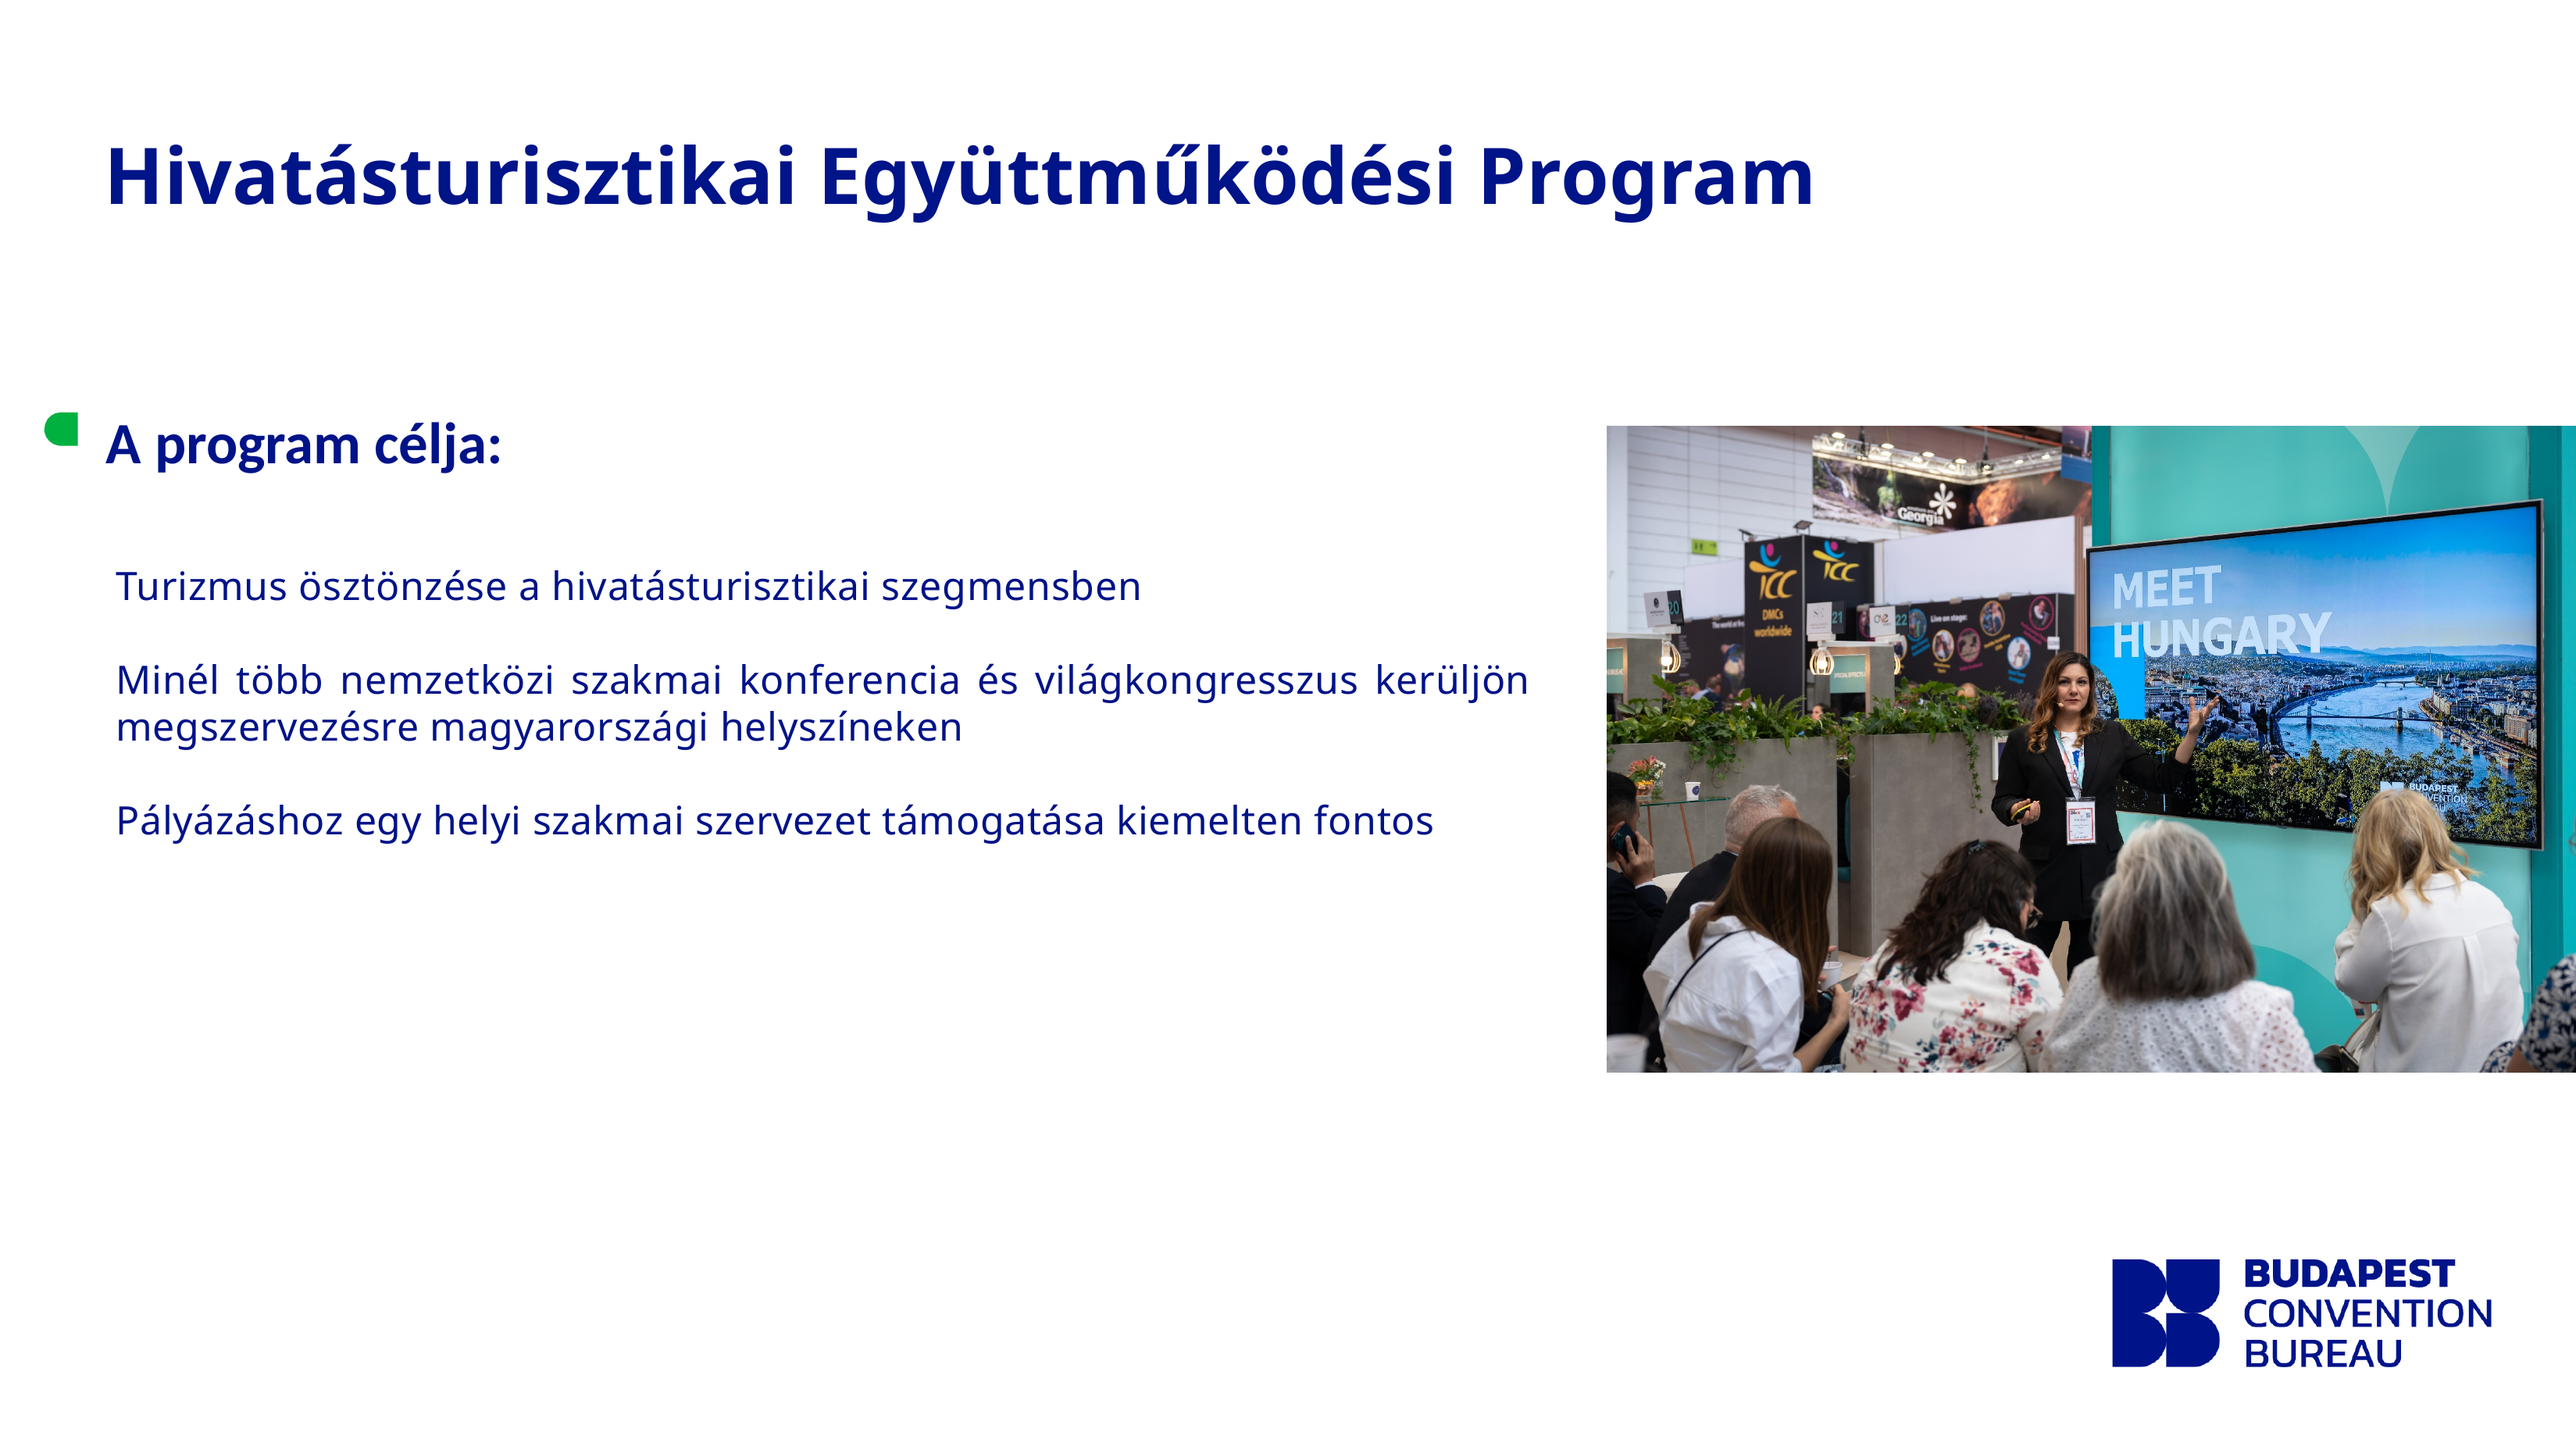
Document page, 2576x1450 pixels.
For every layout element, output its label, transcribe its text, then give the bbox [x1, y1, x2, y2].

picture [2039, 1186, 2545, 1420]
text_box A program célja: [104, 387, 1672, 476]
picture [1607, 426, 2576, 1073]
text_box [44, 412, 78, 446]
text_box Hivatásturisztikai Együttműködési Program [104, 126, 2094, 220]
text_box Turizmus ösztönzése a hivatásturisztikai szegmensben Minél több nemzetközi szakmai konferencia és világkongresszus kerüljön megszervezésre magyarországi helyszíneken Pályázáshoz egy helyi szakmai szervezet támogatása kiemelten fontos [104, 555, 1545, 848]
